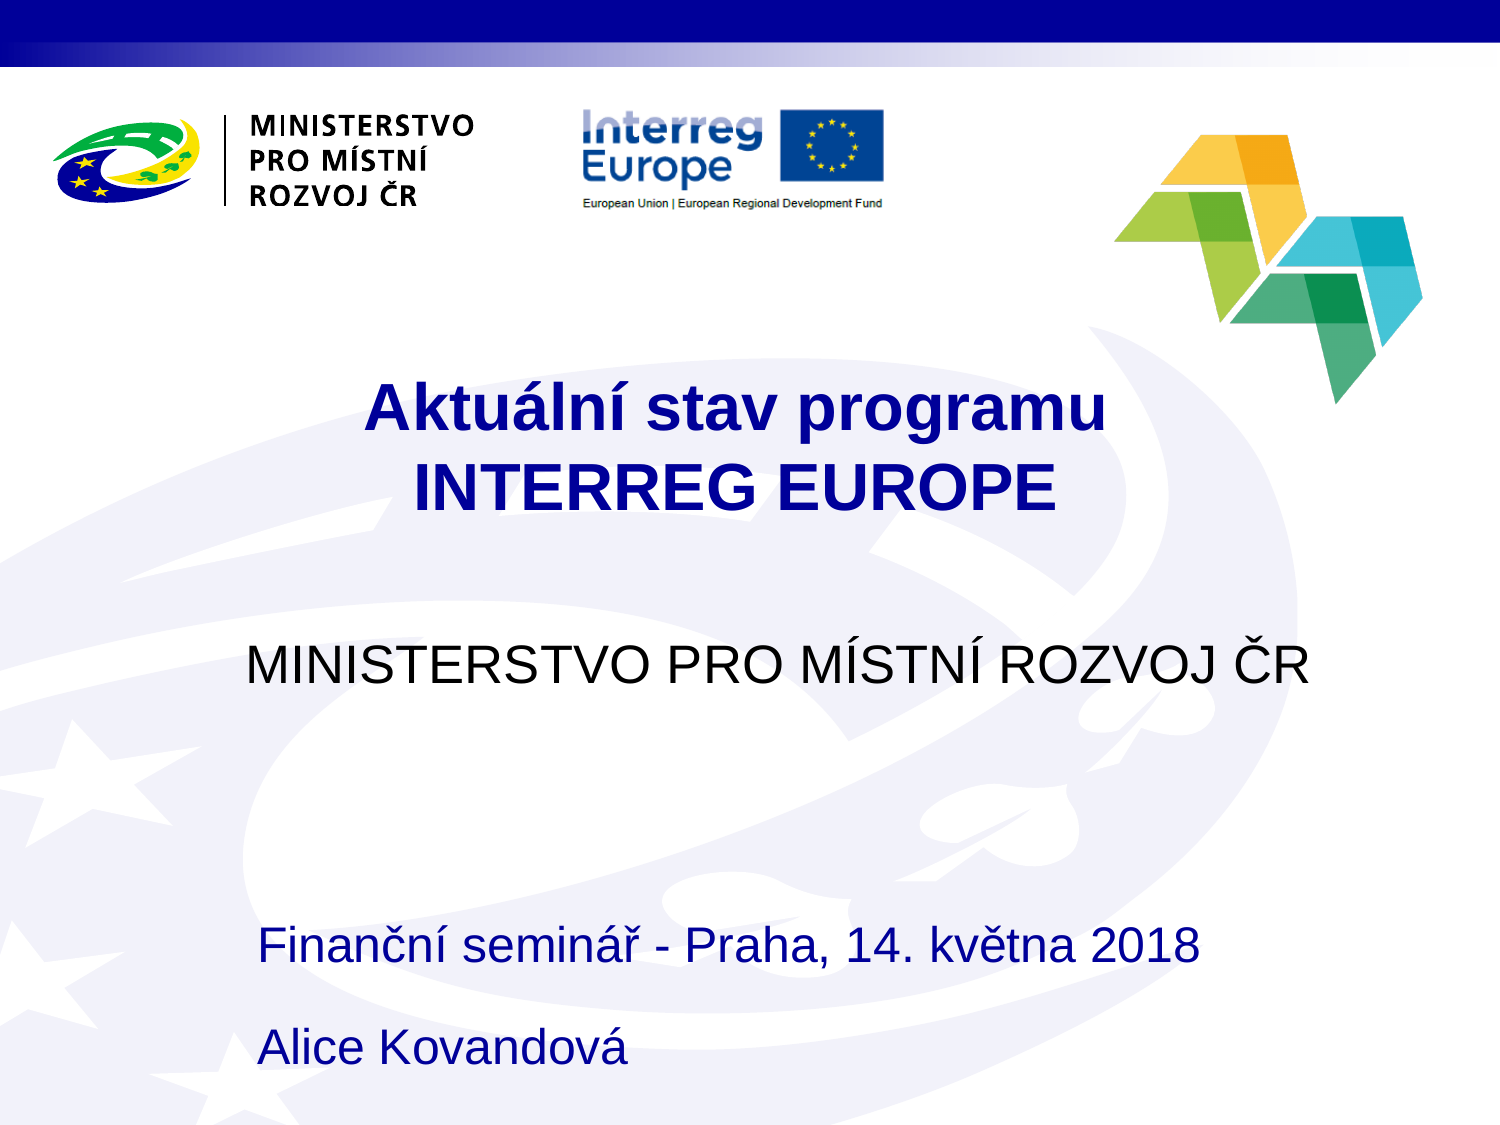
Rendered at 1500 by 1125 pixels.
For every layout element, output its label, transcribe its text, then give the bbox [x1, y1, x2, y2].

text_box Aktuální stav programu INTERREG EUROPE [116, 289, 1357, 531]
picture [1104, 124, 1424, 411]
picture [572, 102, 892, 218]
subtitle Finanční seminář - Praha, 14. května 2018 Alice Kovandová [241, 633, 1341, 1083]
